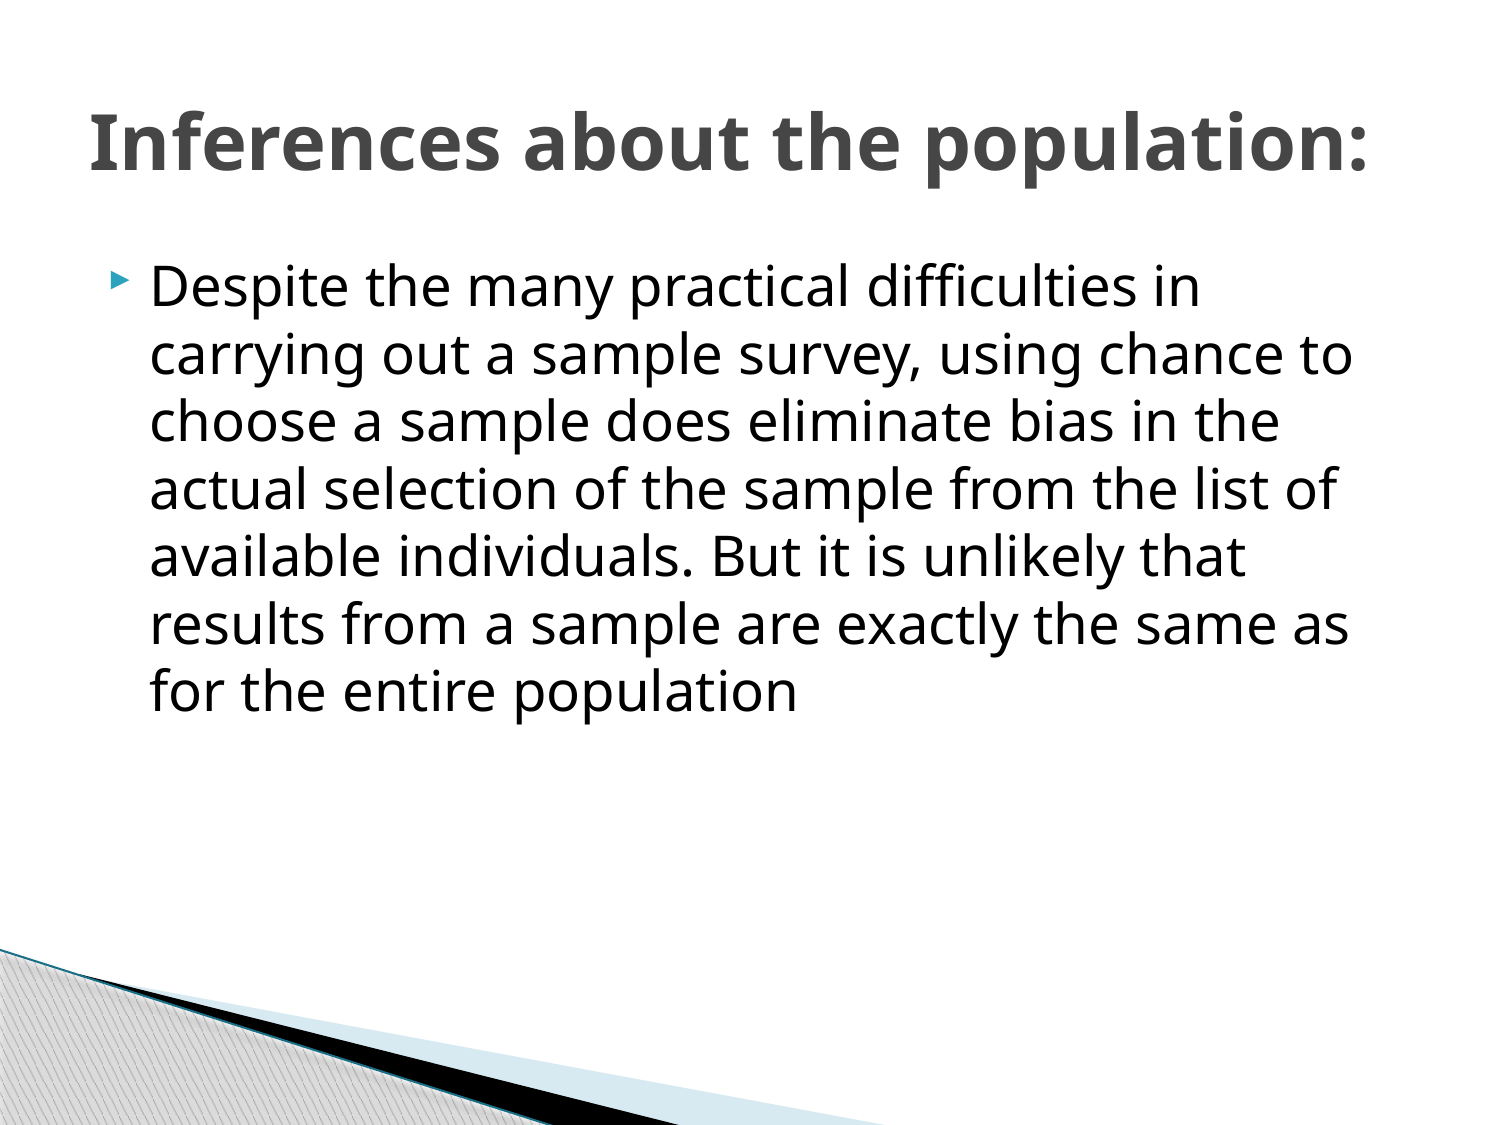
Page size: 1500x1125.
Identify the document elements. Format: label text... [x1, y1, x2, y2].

title Inferences about the population: [75, 45, 1425, 233]
list Despite the many practical difficulties in carrying out a sample survey, using chance to choose a sample does eliminate bias in the actual selection of the sample from the list of available individuals. But it is unlikely that results from a sample are exactly the same as for the entire population [75, 243, 1425, 986]
